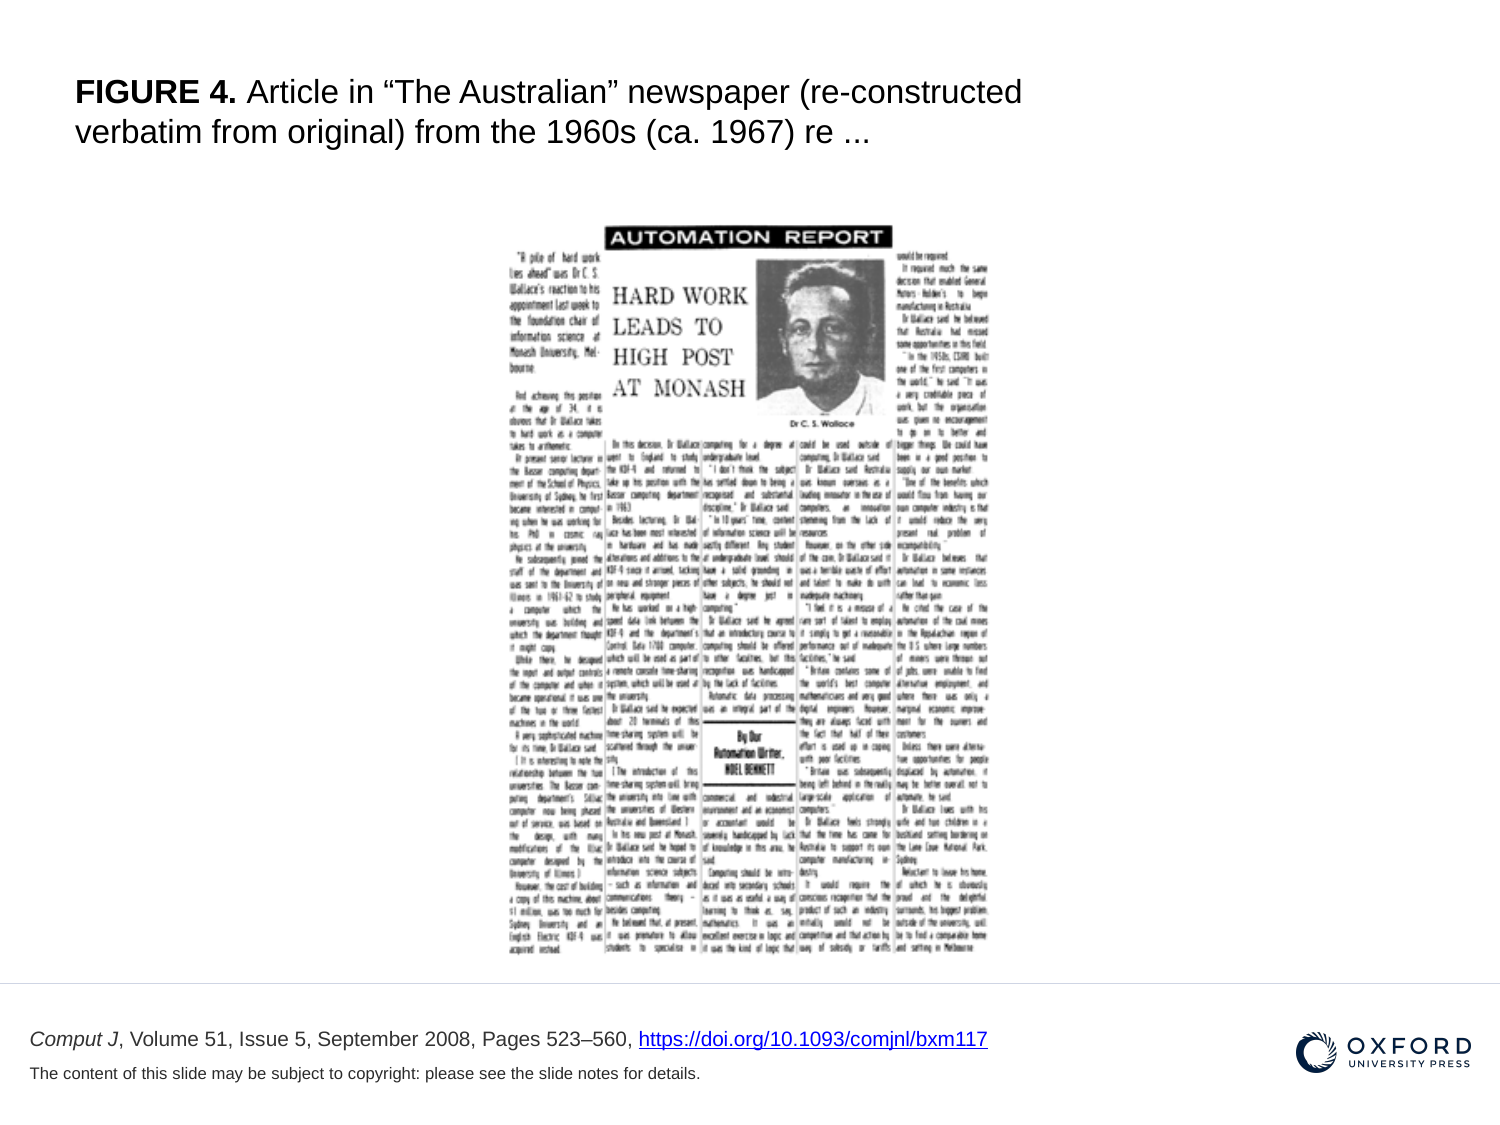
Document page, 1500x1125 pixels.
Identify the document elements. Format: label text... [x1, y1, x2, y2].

picture [508, 224, 991, 957]
title FIGURE 4. Article in “The Australian” newspaper (re-constructed verbatim from original) from the 1960s (ca. 1967) re ... [75, 69, 1078, 171]
footer Comput J, Volume 51, Issue 5, September 2008, Pages 523–560, https://doi.org/10.1093/comjnl/bxm117 The content of this slide may be subject to copyright: please see the slide notes for details. [0, 983, 1260, 1125]
picture [1296, 1032, 1471, 1073]
